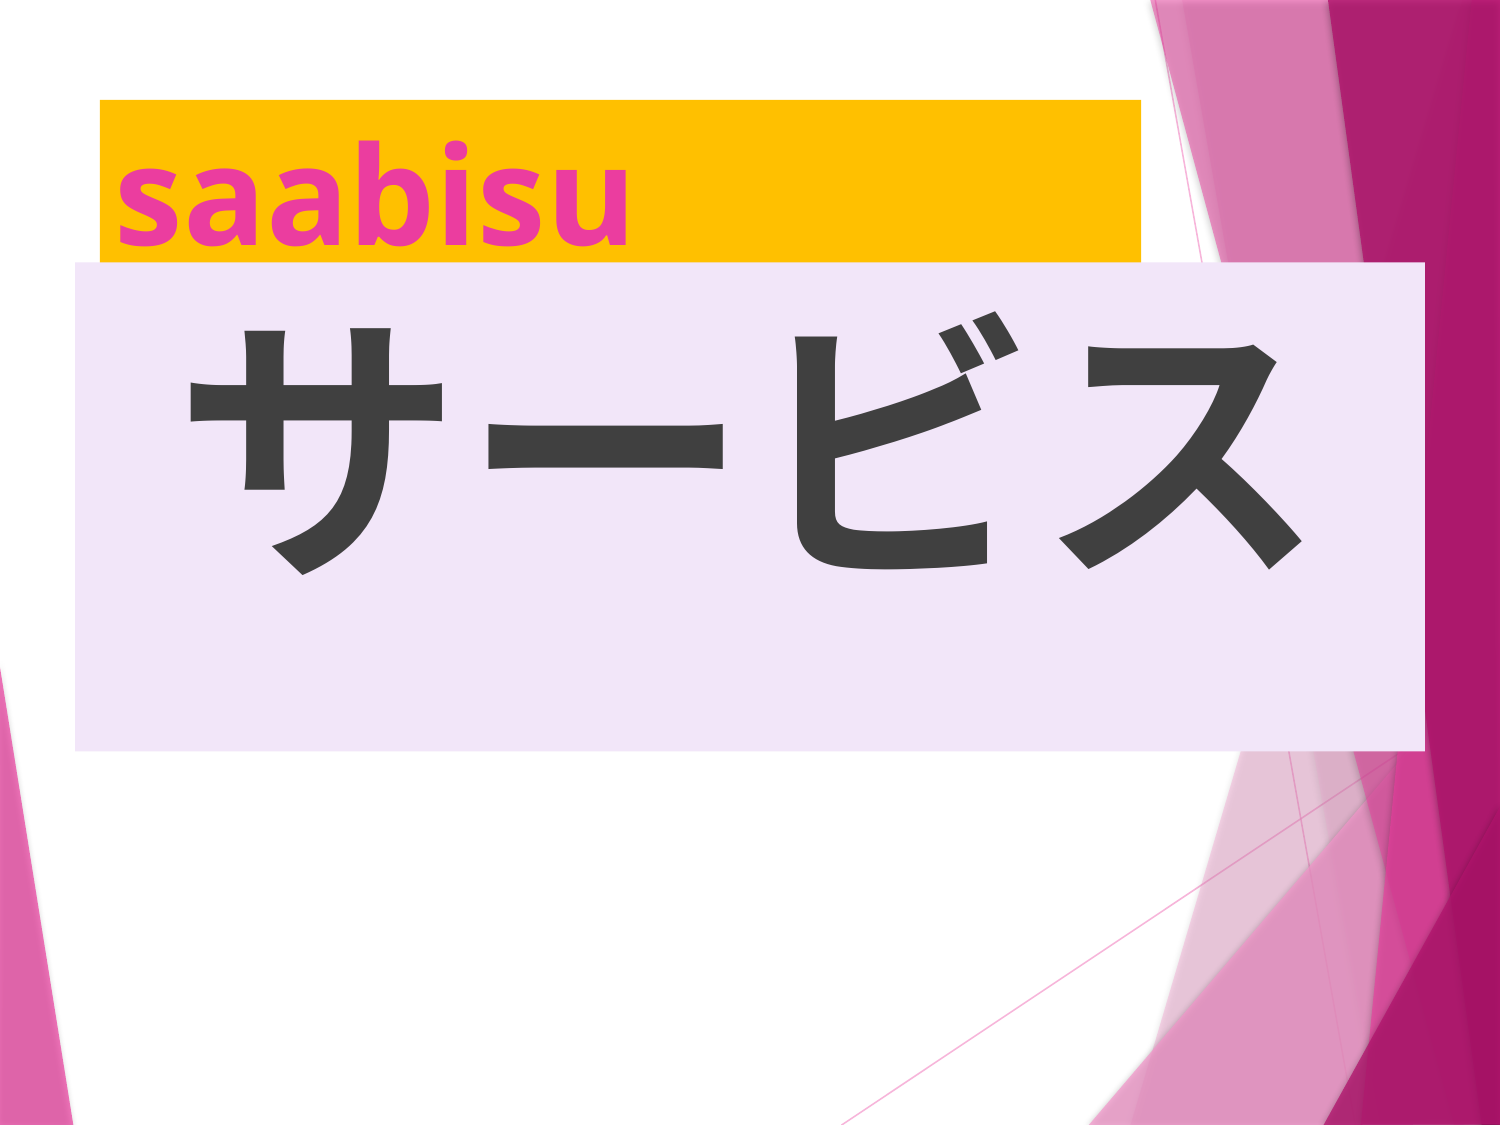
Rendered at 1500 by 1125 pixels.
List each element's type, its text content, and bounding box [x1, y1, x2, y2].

list サービス [75, 262, 1425, 752]
title saabisu [99, 99, 1142, 262]
